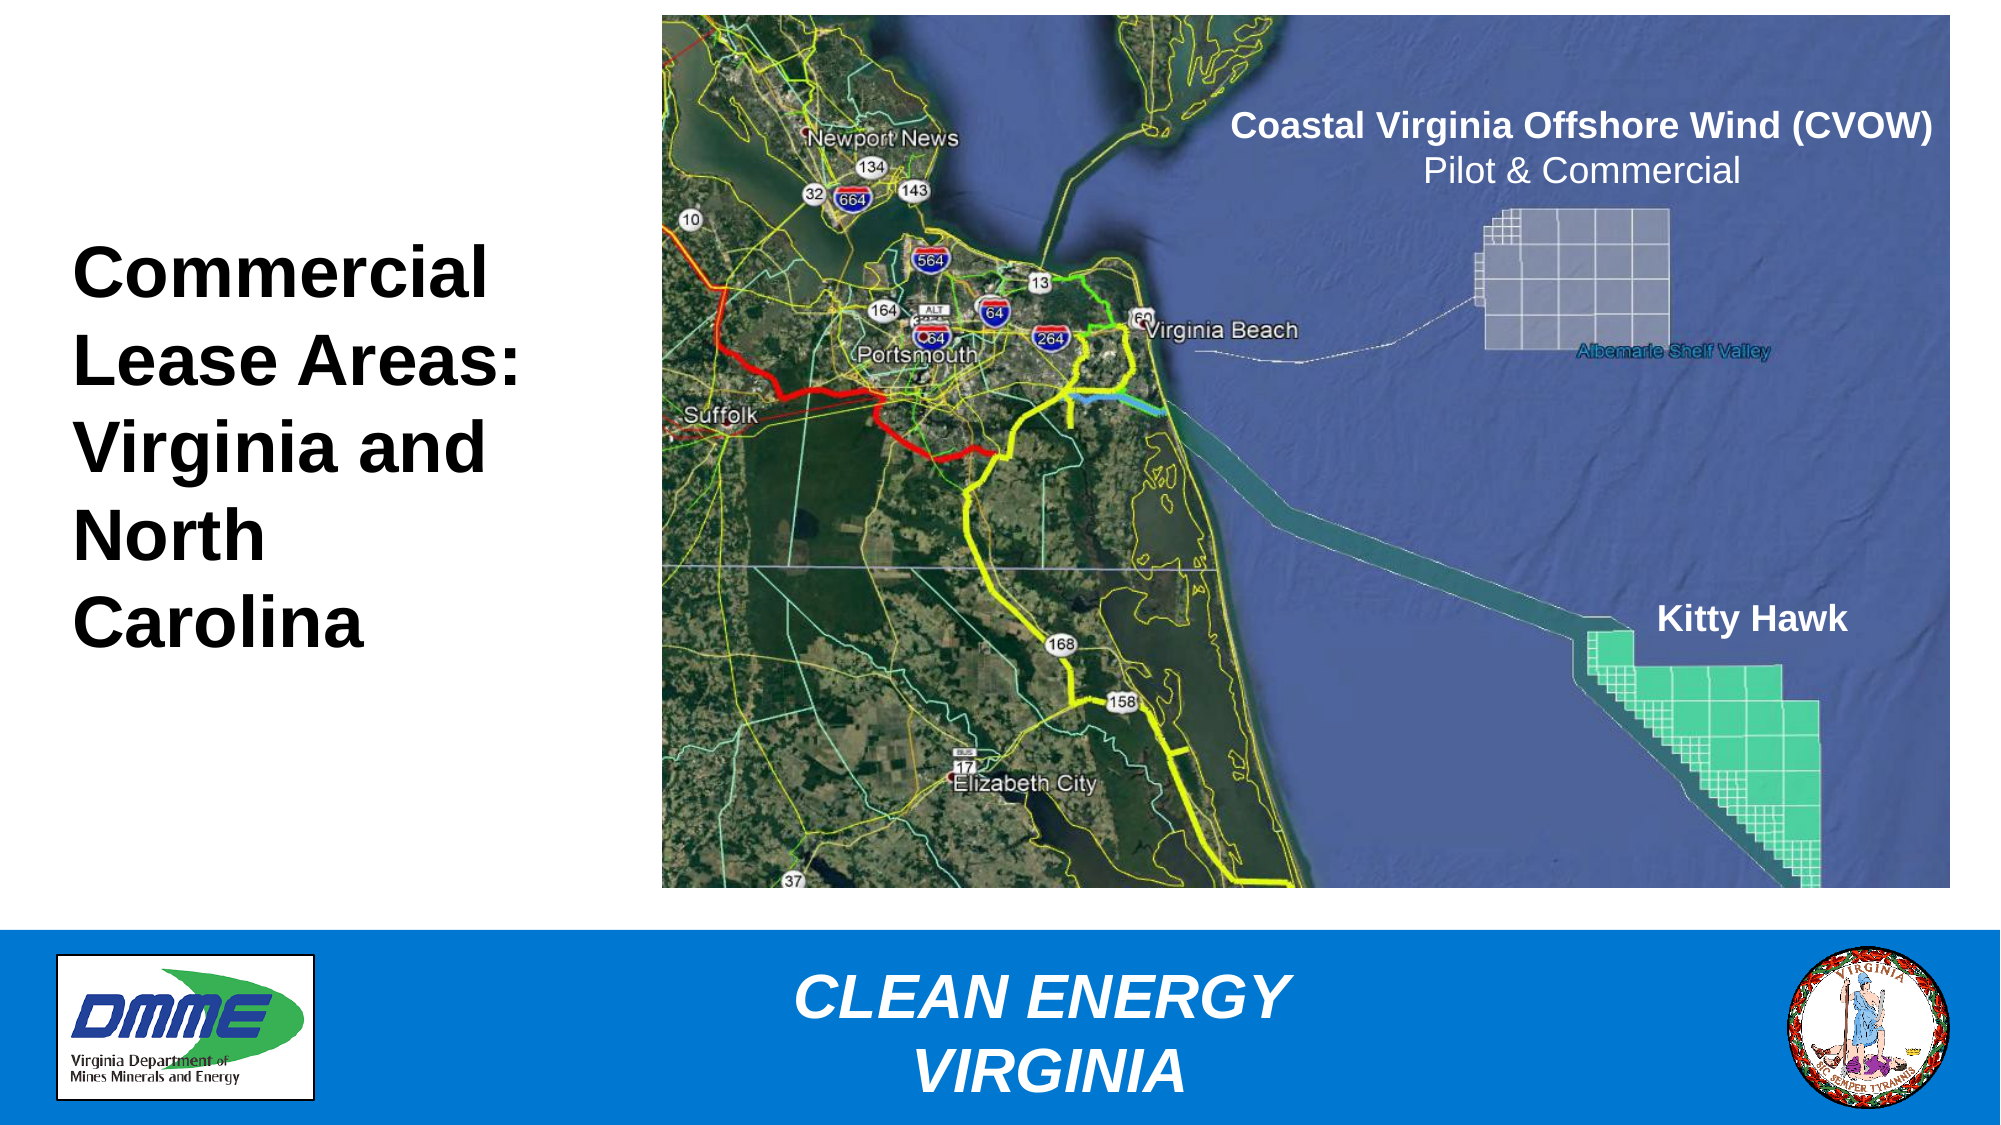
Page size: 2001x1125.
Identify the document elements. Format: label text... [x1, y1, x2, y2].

text_box Coastal Virginia Offshore Wind (CVOW) Pilot & Commercial [1193, 93, 1971, 198]
text_box Kitty Hawk [1642, 586, 1888, 647]
text_box [0, 929, 2000, 1125]
text_box Commercial Lease Areas: Virginia and North Carolina [57, 217, 569, 670]
picture [1787, 945, 1951, 1109]
text_box Clean Energy Virginia [763, 948, 1337, 1113]
picture [57, 955, 314, 1100]
text_box [662, 15, 1950, 888]
